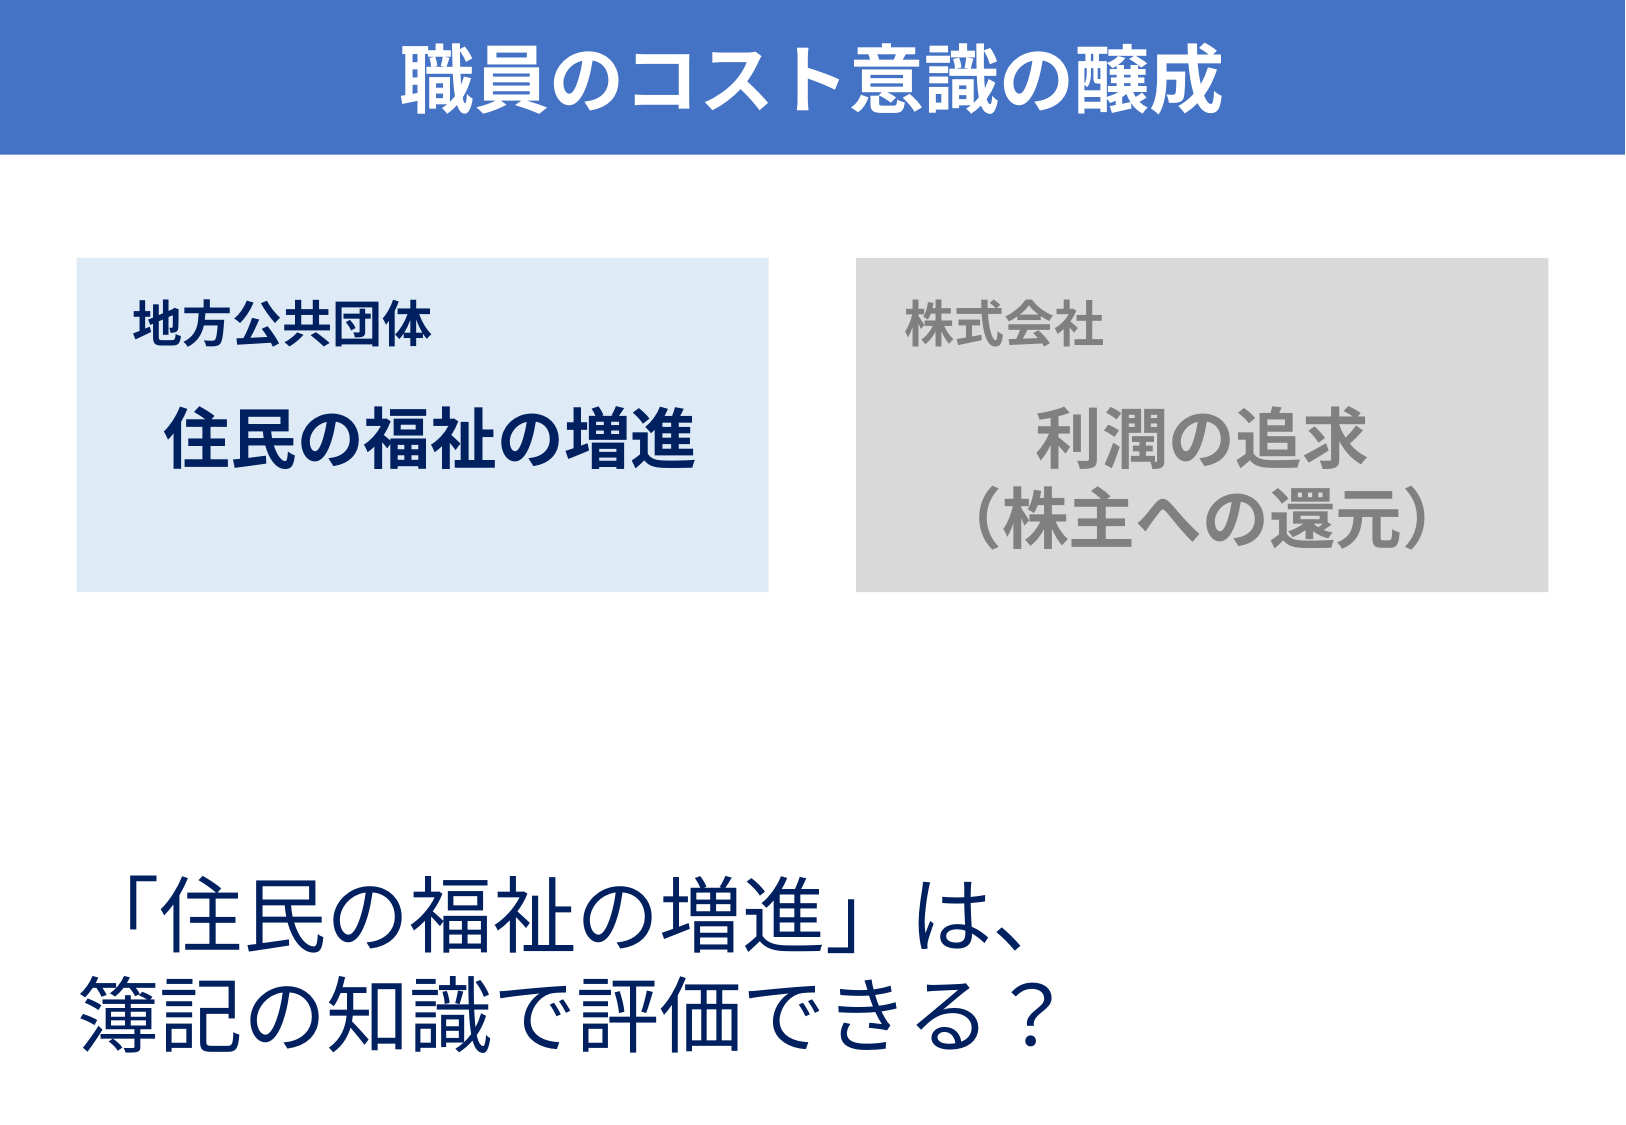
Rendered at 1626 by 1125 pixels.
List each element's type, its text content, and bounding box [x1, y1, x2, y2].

text_box 職員のコスト意識の醸成 [0, 0, 1625, 156]
text_box [855, 257, 1549, 593]
text_box [76, 257, 770, 593]
text_box 株式会社 利潤の追求 （株主への還元） [889, 284, 1516, 565]
text_box 「住民の福祉の増進」は、 簿記の知識で評価できる？ [62, 856, 1599, 1071]
text_box 地方公共団体 住民の福祉の増進 [117, 284, 744, 485]
